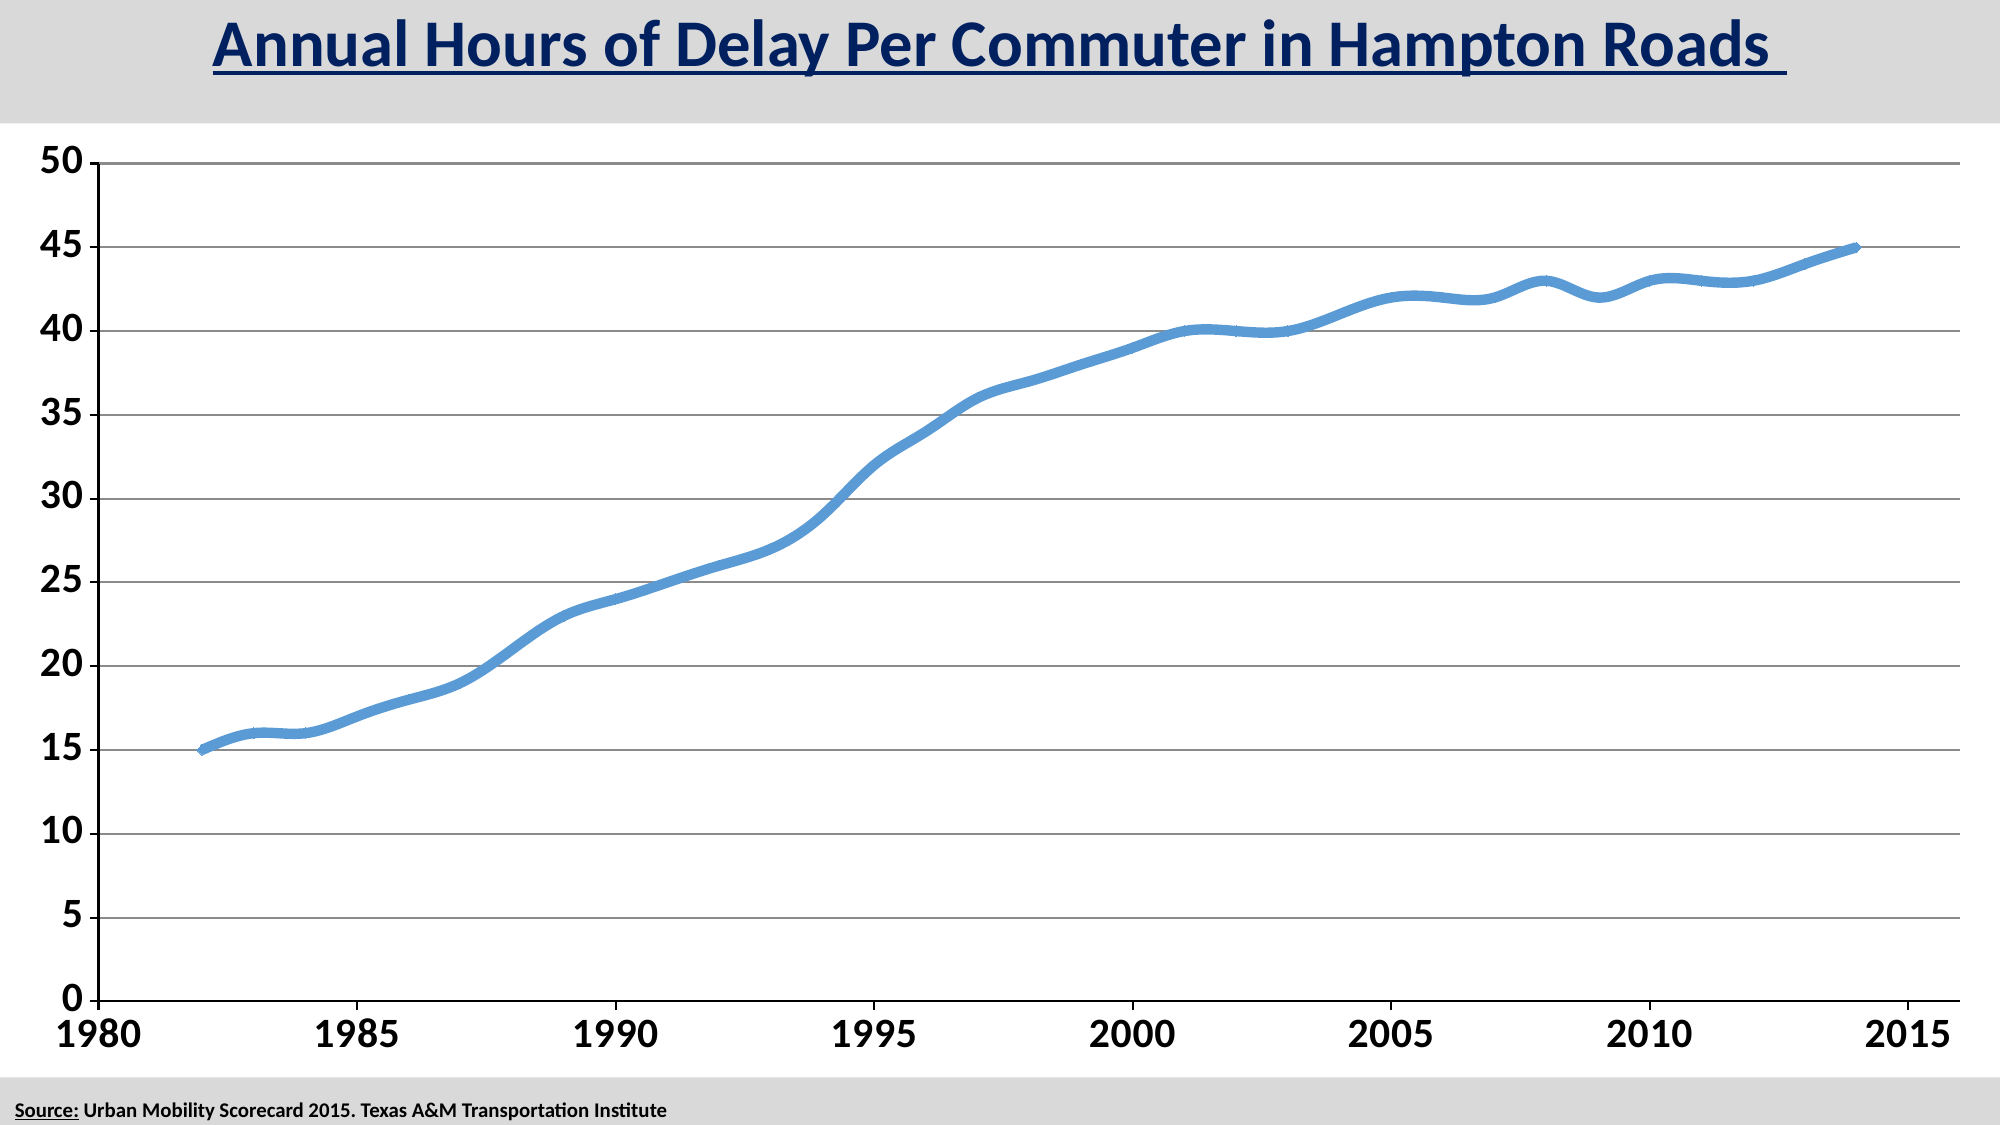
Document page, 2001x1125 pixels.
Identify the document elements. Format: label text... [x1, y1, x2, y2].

chart [0, 123, 2000, 1078]
text_box Source: Urban Mobility Scorecard 2015. Texas A&M Transportation Institute [0, 1089, 1390, 1125]
title Annual Hours of Delay Per Commuter in Hampton Roads [0, 0, 2000, 123]
